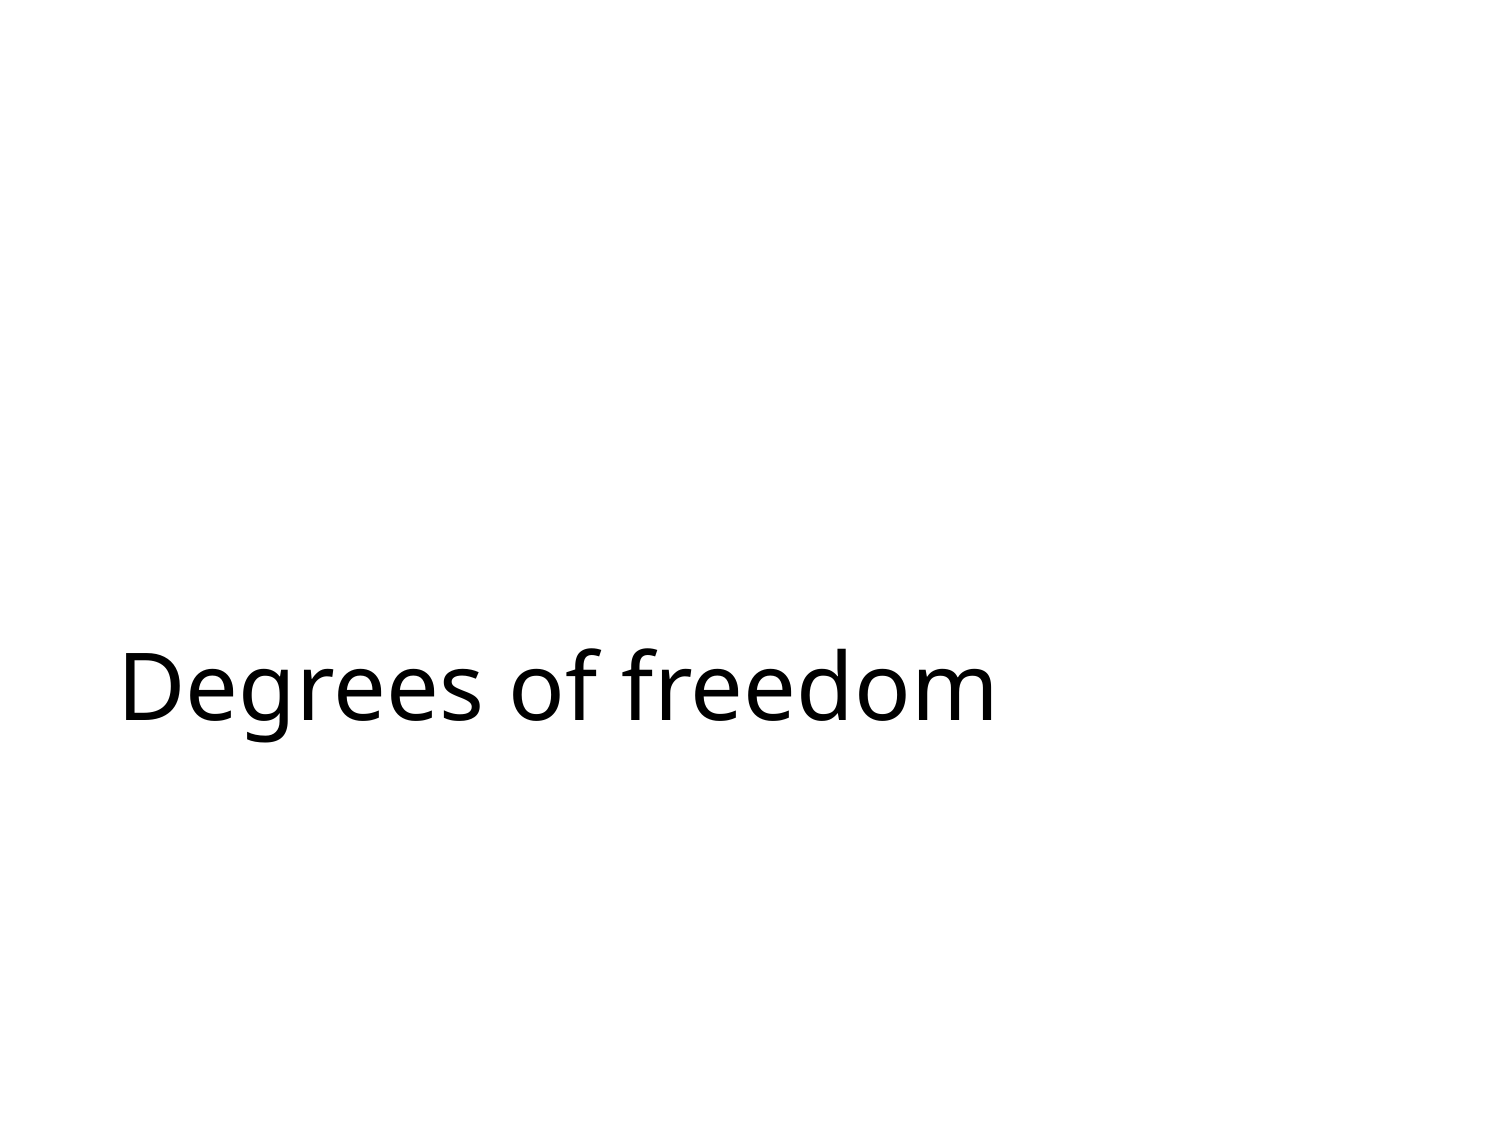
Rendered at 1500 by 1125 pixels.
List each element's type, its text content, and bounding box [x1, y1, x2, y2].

title Degrees of freedom [102, 280, 1397, 749]
